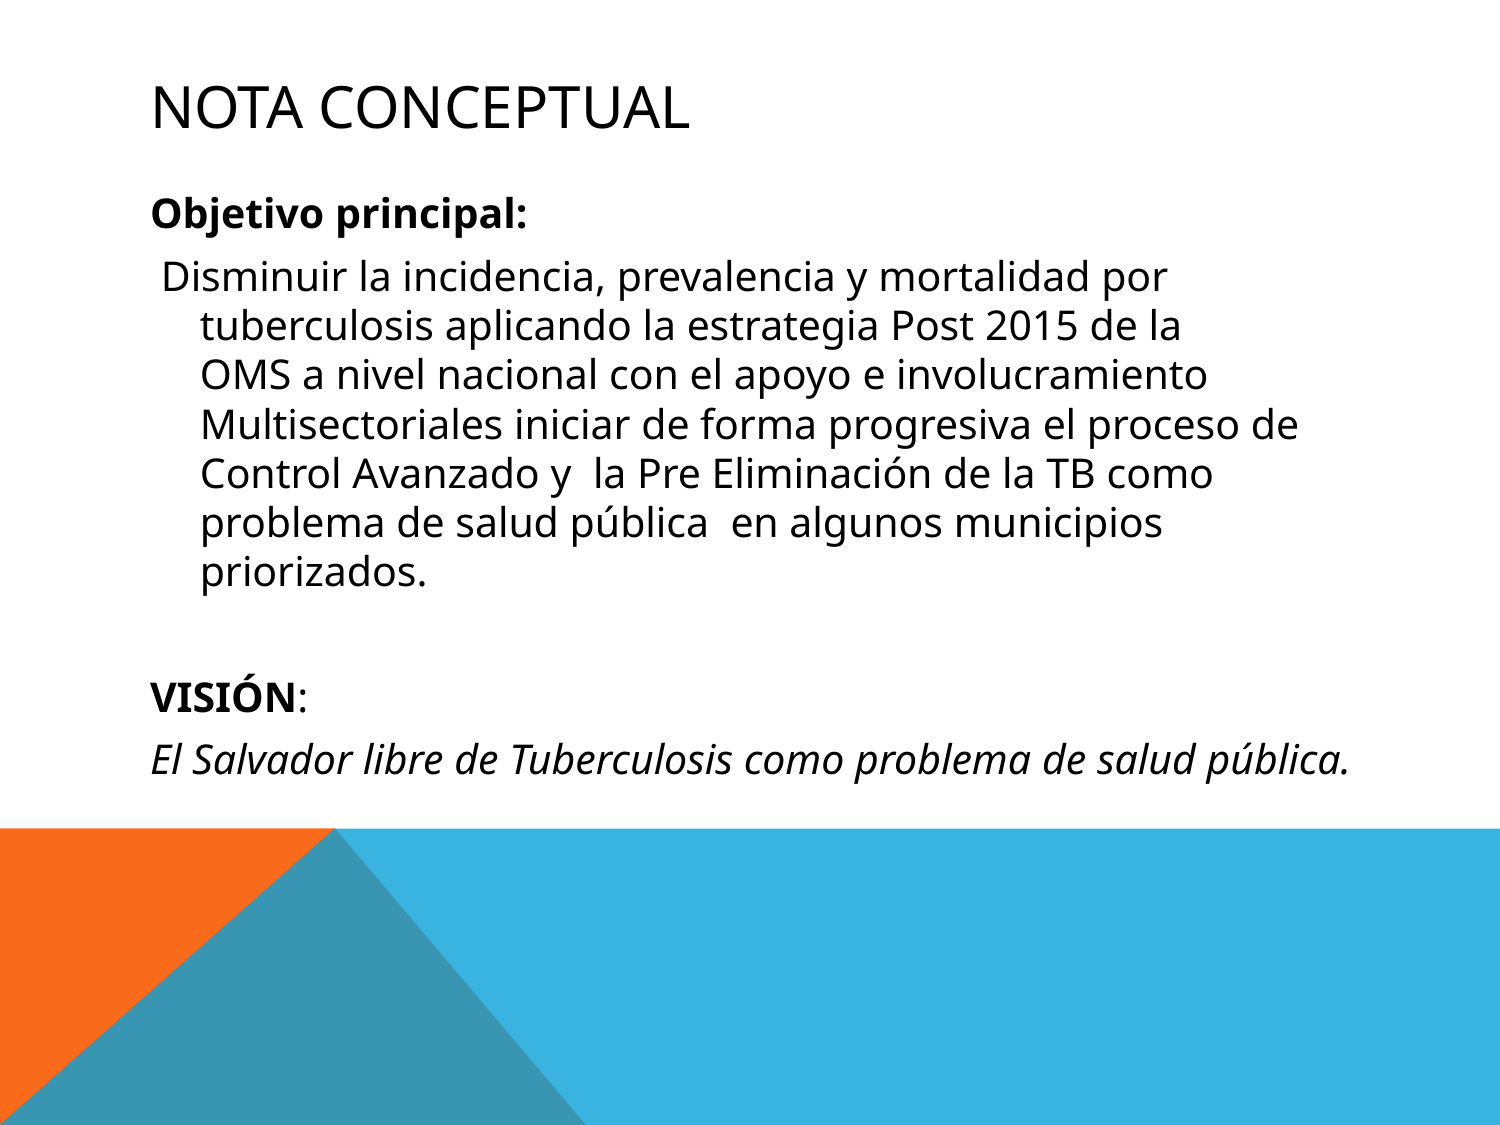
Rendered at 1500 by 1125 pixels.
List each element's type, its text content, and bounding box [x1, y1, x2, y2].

title NOTA CONCEPTUAL [135, 60, 1369, 150]
list Objetivo principal: Disminuir la incidencia, prevalencia y mortalidad por tuberculosis aplicando la estrategia Post 2015 de la OMS a nivel nacional con el apoyo e involucramiento Multisectoriales iniciar de forma progresiva el proceso de Control Avanzado y la Pre Eliminación de la TB como problema de salud pública en algunos municipios priorizados. VISIÓN: El Salvador libre de Tuberculosis como problema de salud pública. [135, 180, 1369, 835]
